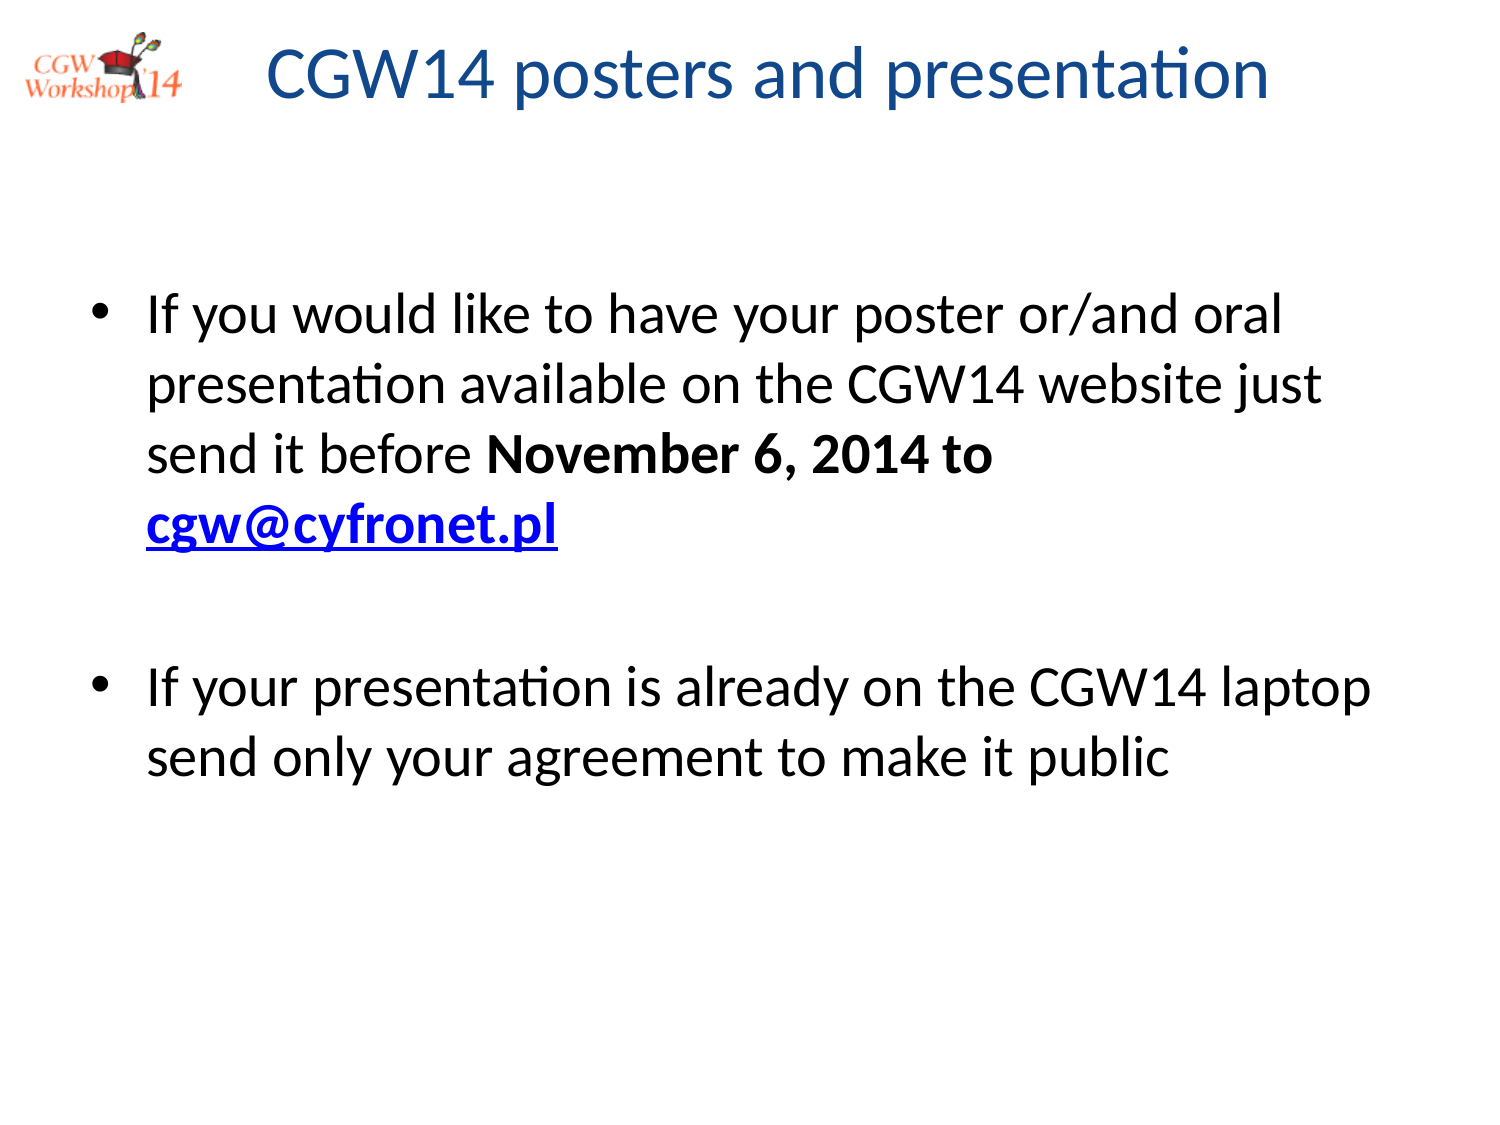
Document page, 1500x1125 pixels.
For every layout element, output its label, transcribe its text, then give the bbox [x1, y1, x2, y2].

picture [25, 32, 147, 103]
list If you would like to have your poster or/and oral presentation available on the CGW14 website just send it before November 6, 2014 to cgw@cyfronet.pl If your presentation is already on the CGW14 laptop send only your agreement to make it public [75, 186, 1425, 929]
text_box CGW14 posters and presentation [147, 0, 1425, 138]
